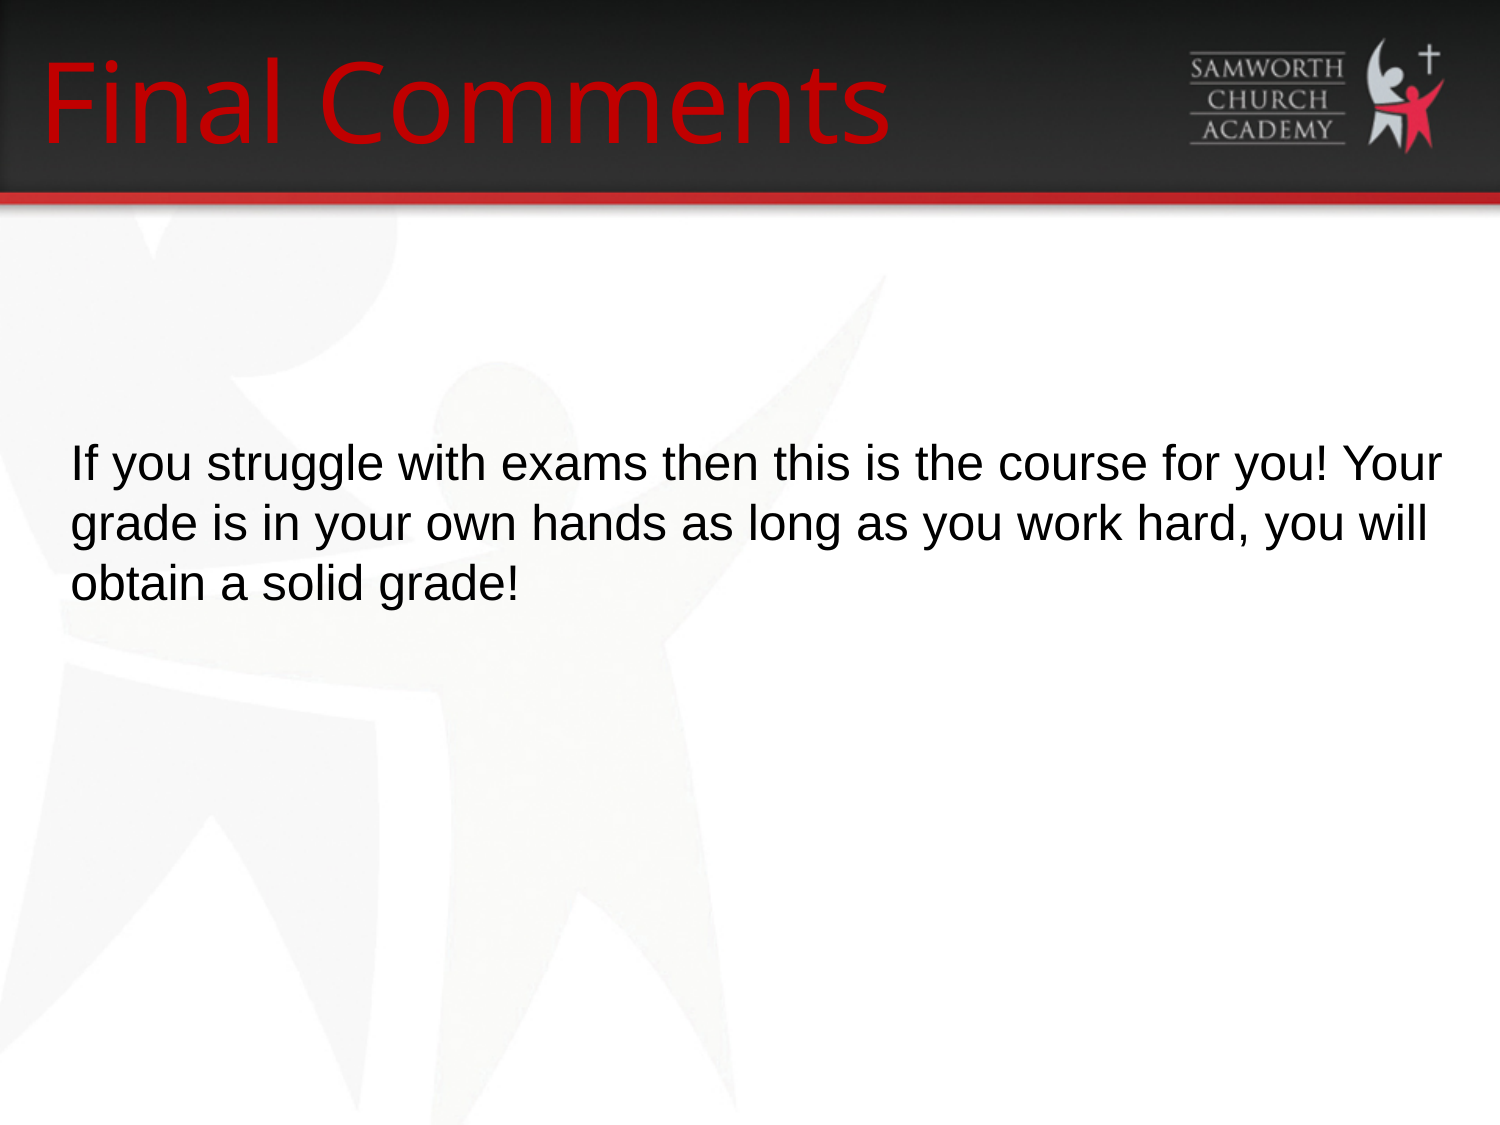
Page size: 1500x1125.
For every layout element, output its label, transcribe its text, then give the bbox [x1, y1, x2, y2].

text_box If you struggle with exams then this is the course for you! Your grade is in your own hands as long as you work hard, you will obtain a solid grade! [55, 422, 1474, 618]
picture [0, 0, 1500, 1125]
text_box Final Comments [0, 23, 1080, 174]
